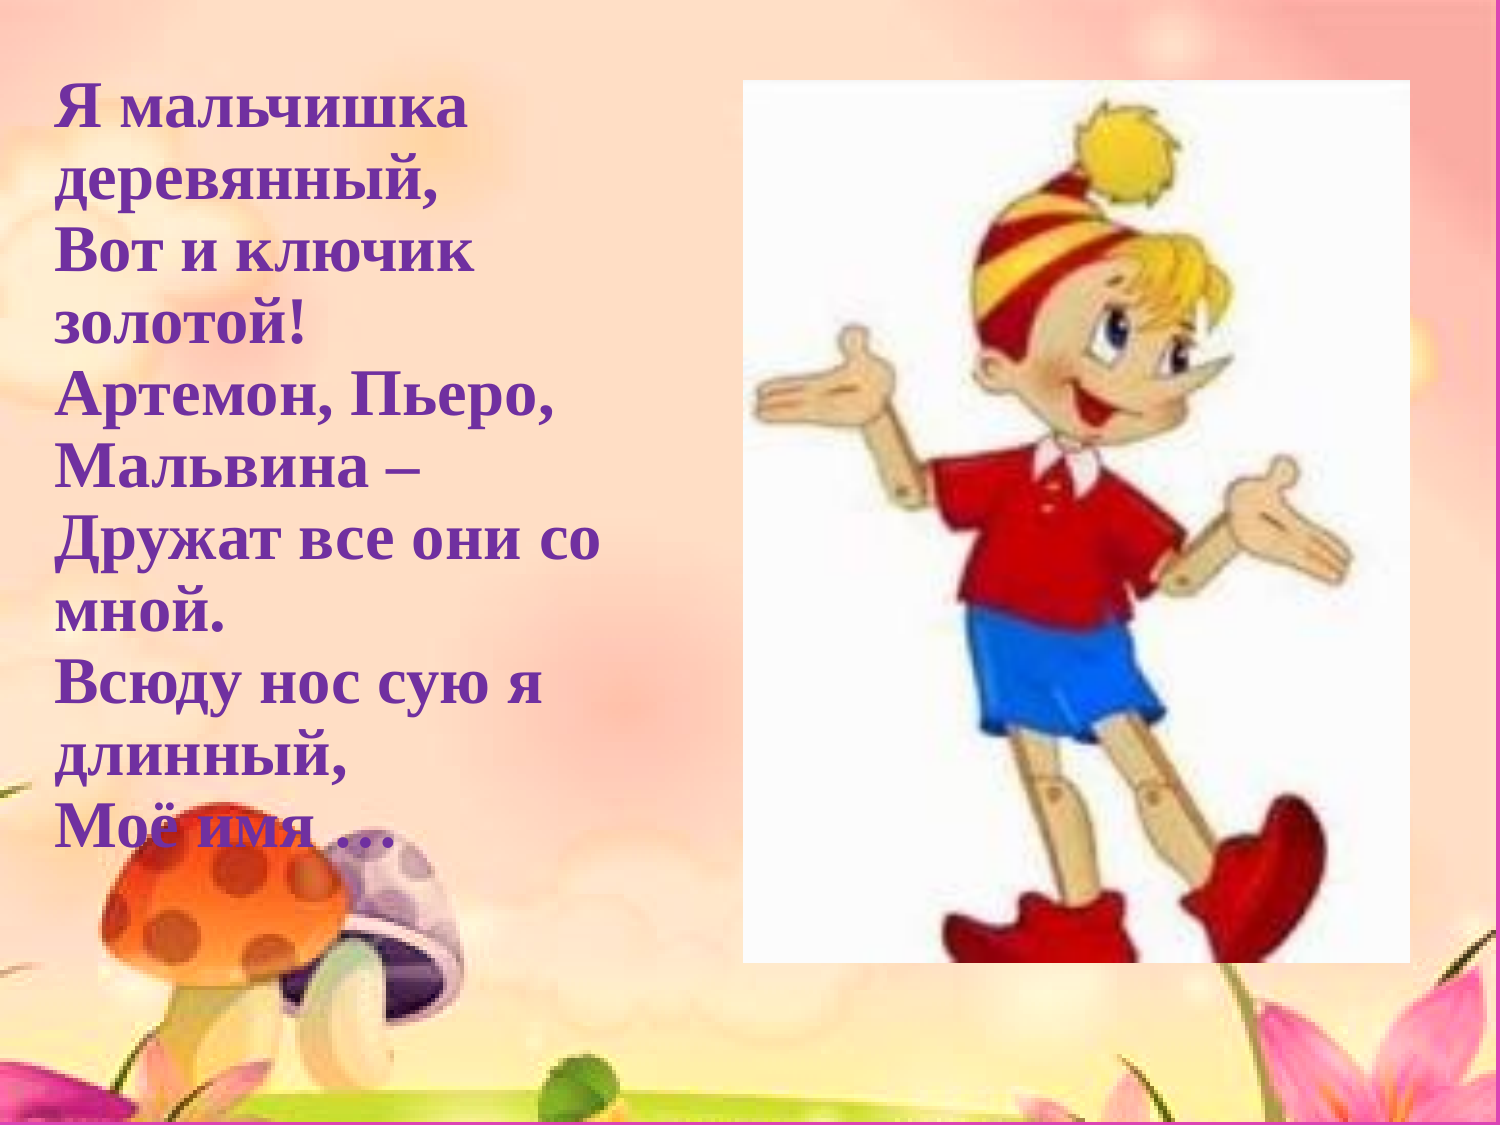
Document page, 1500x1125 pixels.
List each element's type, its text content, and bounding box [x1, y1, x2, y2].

picture [0, 0, 1496, 1122]
list Я мальчишка деревянный, Вот и ключик золотой! Артемон, Пьеро, Мальвина – Дружат все они со мной. Всюду нос сую я длинный, Моё имя … [39, 62, 672, 963]
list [743, 80, 1410, 963]
